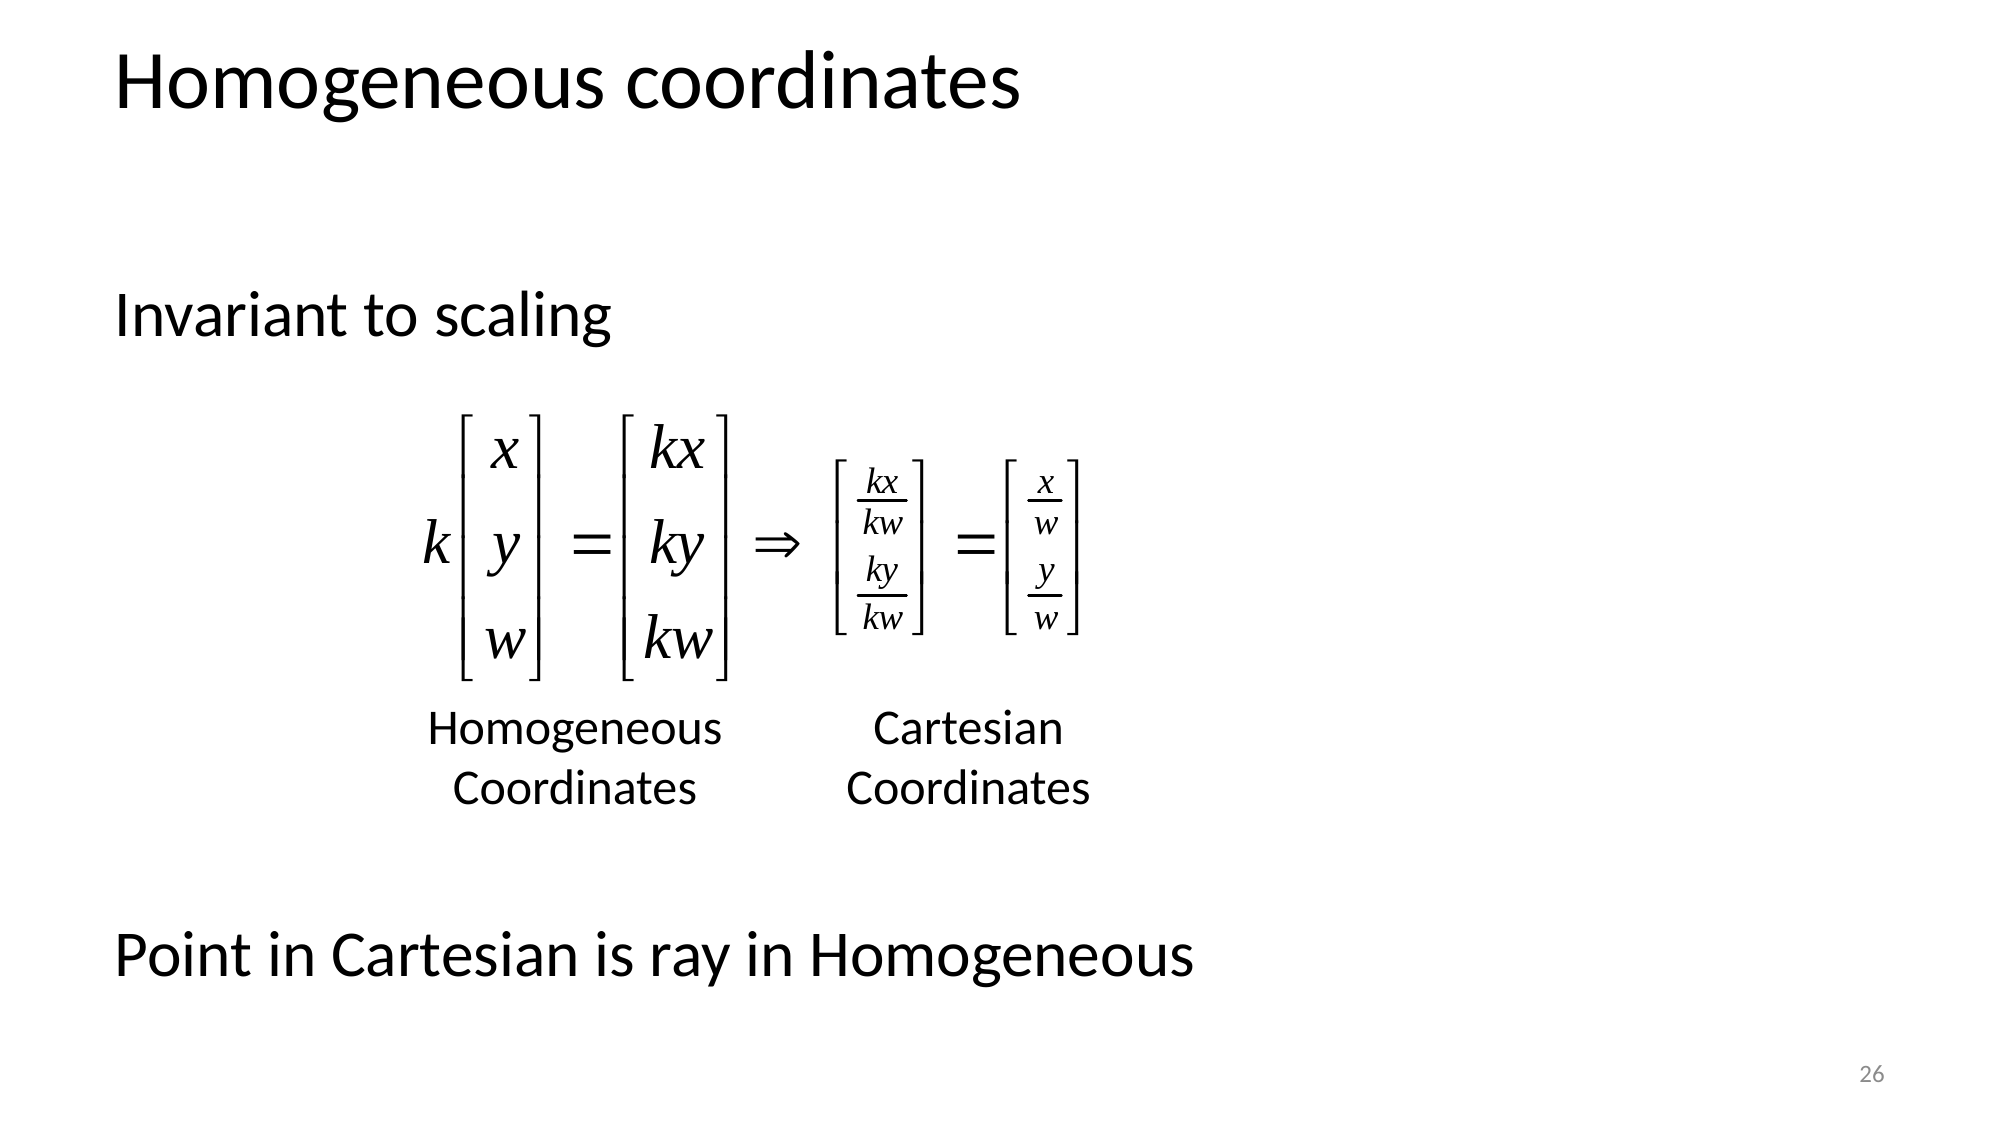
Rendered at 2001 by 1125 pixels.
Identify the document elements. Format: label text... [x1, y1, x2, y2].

list Invariant to scaling Point in Cartesian is ray in Homogeneous [99, 162, 1901, 1006]
title Homogeneous coordinates [99, 0, 1901, 151]
slide_number 26 [1433, 1042, 1900, 1103]
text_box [412, 399, 1105, 696]
text_box Cartesian Coordinates [787, 687, 1150, 823]
text_box Homogeneous Coordinates [324, 687, 787, 823]
